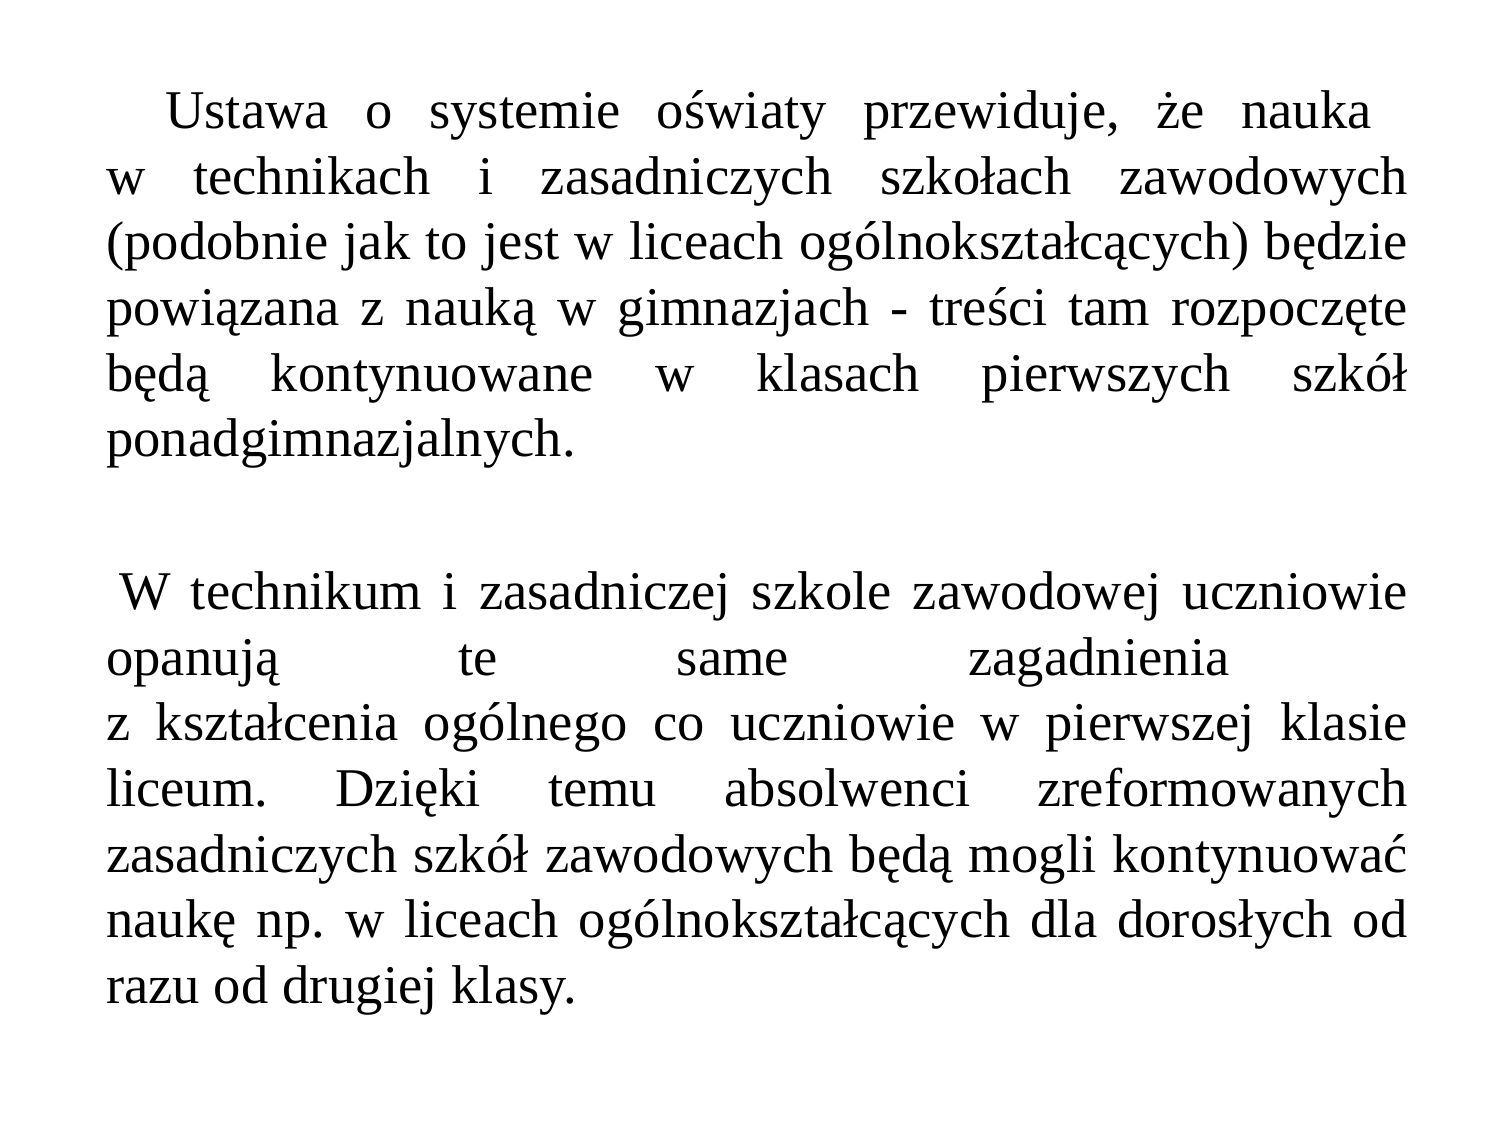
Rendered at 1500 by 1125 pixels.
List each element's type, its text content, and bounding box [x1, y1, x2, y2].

list Ustawa o systemie oświaty przewiduje, że nauka w technikach i zasadniczych szkołach zawodowych (podobnie jak to jest w liceach ogólnokształcących) będzie powiązana z nauką w gimnazjach - treści tam rozpoczęte będą kontynuowane w klasach pierwszych szkół ponadgimnazjalnych. W technikum i zasadniczej szkole zawodowej uczniowie opanują te same zagadnienia z kształcenia ogólnego co uczniowie w pierwszej klasie liceum. Dzięki temu absolwenci zreformowanych zasadniczych szkół zawodowych będą mogli kontynuować naukę np. w liceach ogólnokształcących dla dorosłych od razu od drugiej klasy. [41, 66, 1425, 1024]
